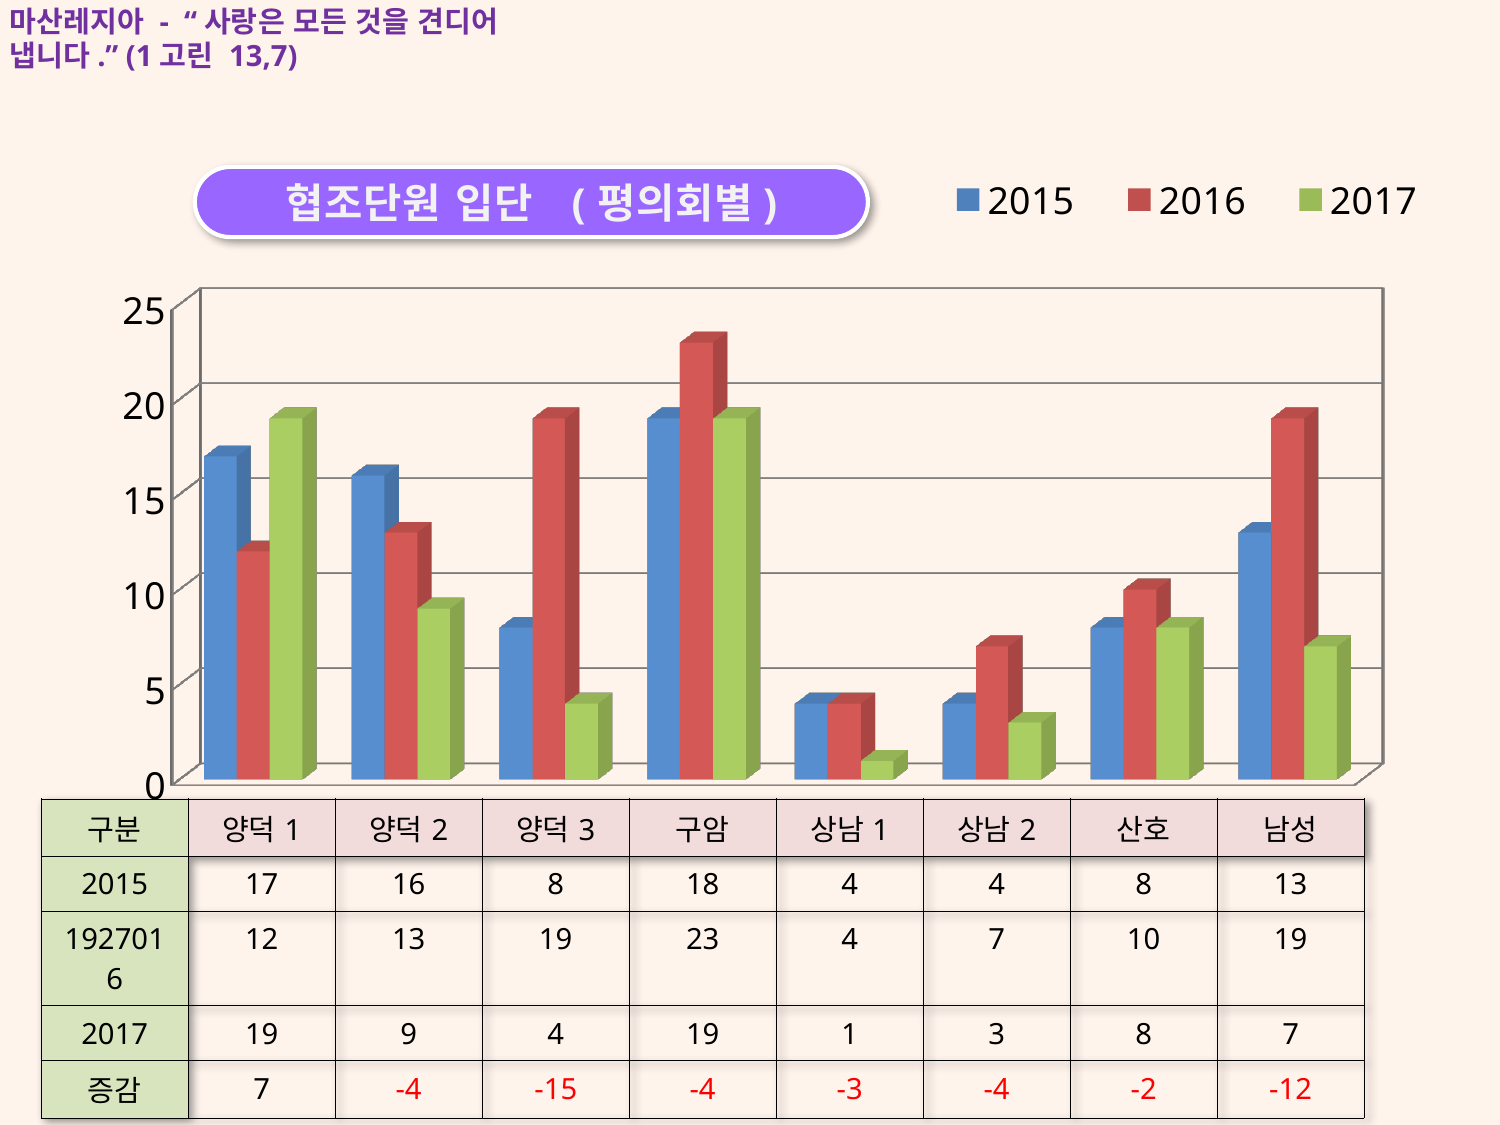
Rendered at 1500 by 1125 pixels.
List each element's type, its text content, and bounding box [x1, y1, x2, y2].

table_cell 13 [336, 912, 482, 1005]
table_cell 3 [924, 1006, 1070, 1060]
table_cell 1 [777, 1006, 923, 1060]
table_cell -12 [1218, 1061, 1364, 1118]
table_cell 1927016 [42, 912, 188, 1005]
table_cell 18 [630, 878, 776, 911]
table_cell 19 [189, 1006, 335, 1060]
table_cell 7 [1218, 1006, 1364, 1060]
table_cell 7 [924, 912, 1070, 1005]
table_cell 19 [1218, 912, 1364, 1005]
table_cell 8 [1071, 1006, 1217, 1060]
table_cell 8 [483, 878, 629, 911]
table_cell 4 [777, 878, 923, 911]
table_cell 4 [483, 1006, 629, 1060]
table_cell 23 [630, 912, 776, 1005]
table_cell 17 [189, 878, 335, 911]
chart [0, 160, 1500, 870]
table_cell 9 [336, 1006, 482, 1060]
table_cell 19 [630, 1006, 776, 1060]
table_cell 19 [483, 912, 629, 1005]
table_cell 8 [1071, 878, 1217, 911]
table_cell 7 [189, 1061, 335, 1118]
table_cell 10 [1071, 912, 1217, 1005]
table_cell 16 [336, 878, 482, 911]
table_cell -4 [924, 1061, 1070, 1118]
table_cell -3 [777, 1061, 923, 1118]
table_cell 4 [924, 878, 1070, 911]
table_cell 13 [1218, 878, 1364, 911]
table_cell -15 [483, 1061, 629, 1118]
table_cell 12 [189, 912, 335, 1005]
table_cell 4 [777, 912, 923, 1005]
table_cell -4 [336, 1061, 482, 1118]
table_cell -4 [630, 1061, 776, 1118]
table_cell 2015 [42, 878, 188, 911]
text_box 마산레지아 - “사랑은 모든 것을 견디어 냅니다.” (1고린 13,7) [0, 0, 585, 81]
table_cell -2 [1071, 1061, 1217, 1118]
table_cell 증감 [42, 1061, 188, 1118]
table_cell 2017 [42, 1006, 188, 1060]
